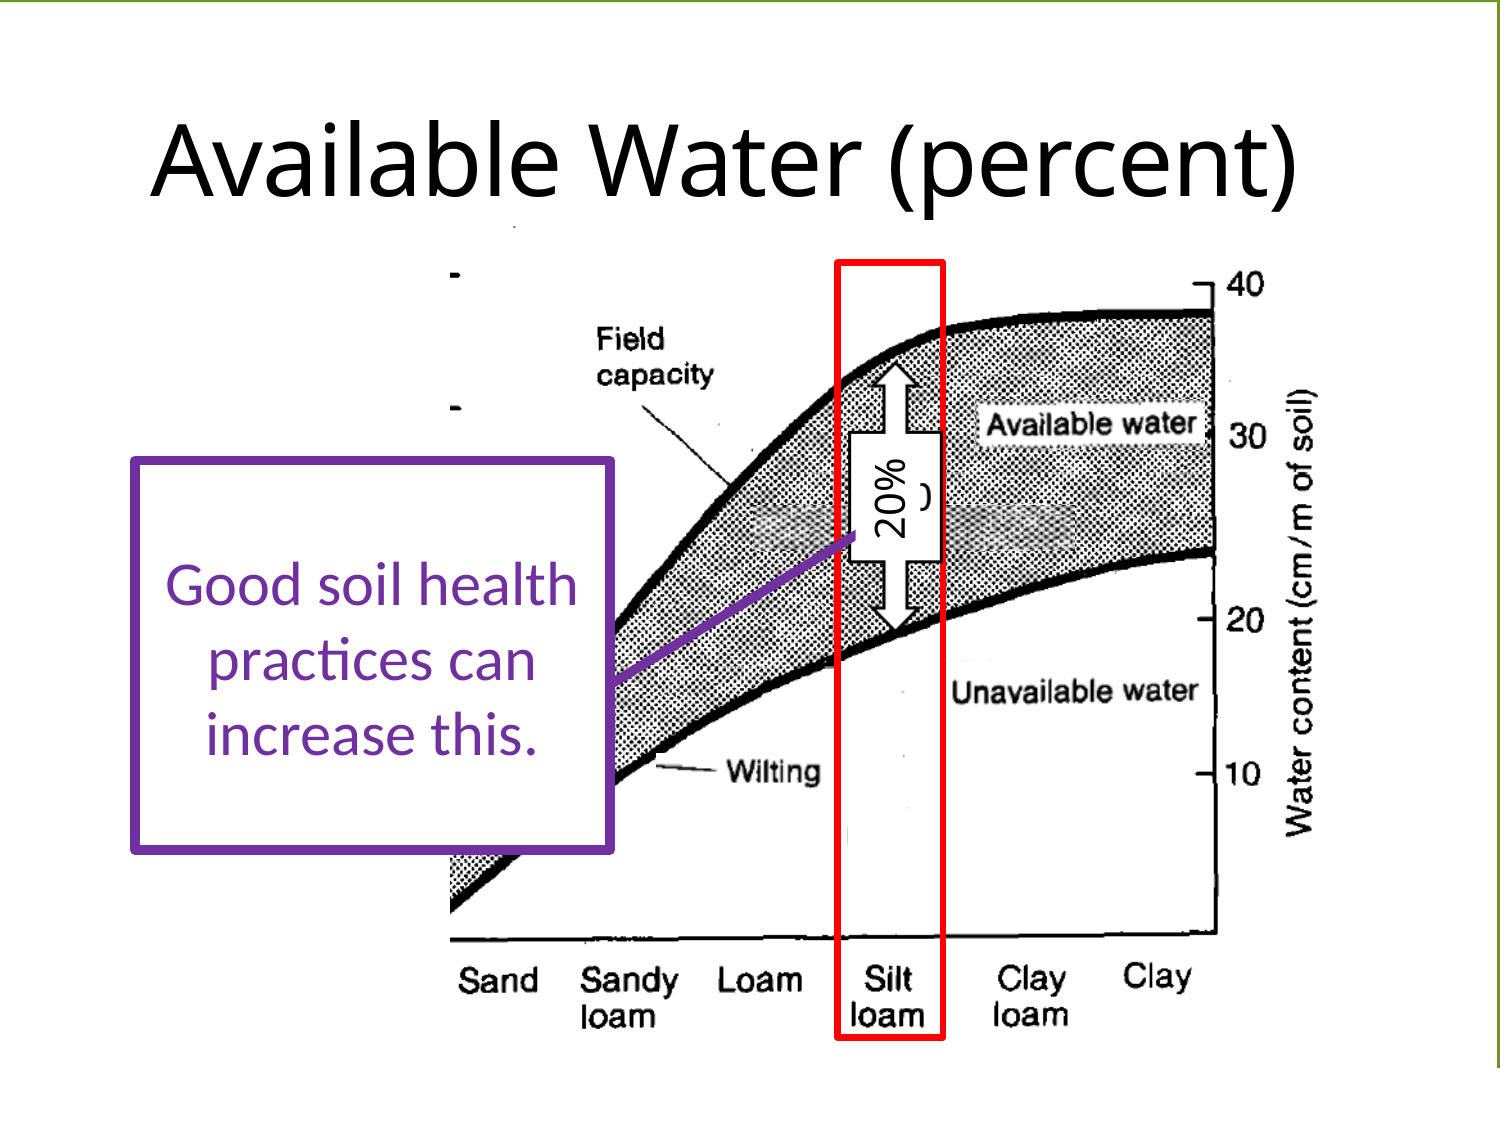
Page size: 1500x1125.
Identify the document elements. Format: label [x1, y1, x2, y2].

picture [0, 0, 1500, 1125]
text_box [449, 224, 1327, 1038]
